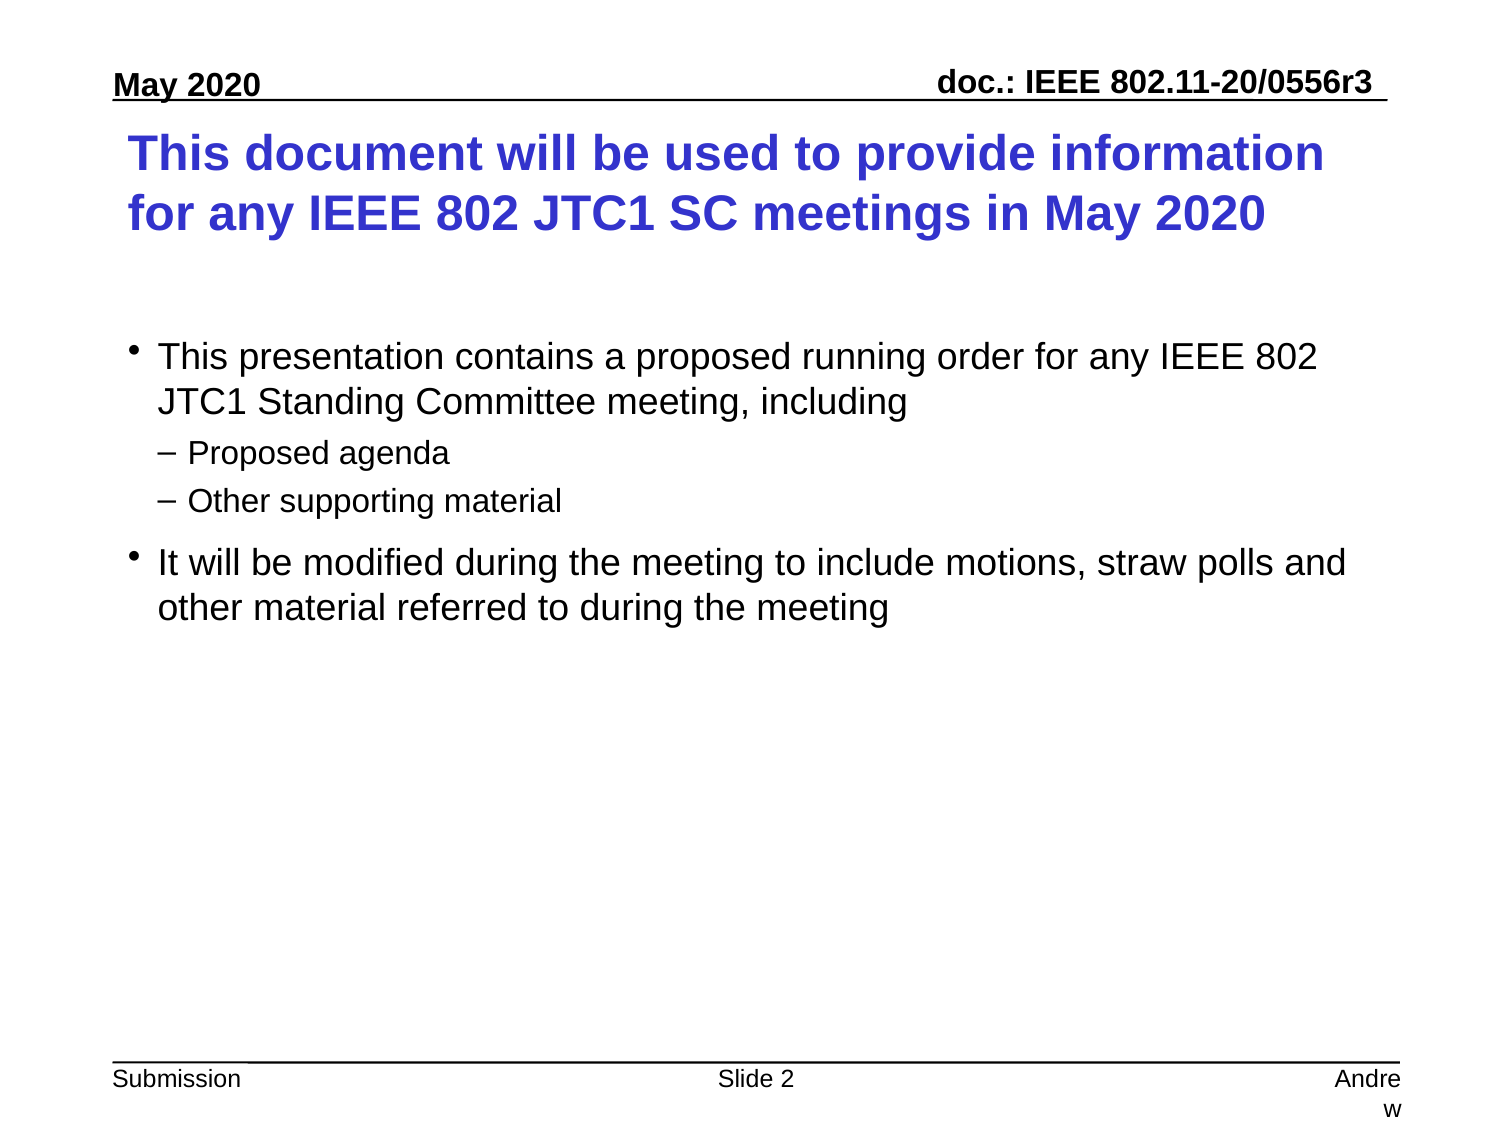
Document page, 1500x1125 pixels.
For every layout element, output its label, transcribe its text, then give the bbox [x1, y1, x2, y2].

list This presentation contains a proposed running order for any IEEE 802 JTC1 Standing Committee meeting, including Proposed agenda Other supporting material It will be modified during the meeting to include motions, straw polls and other material referred to during the meeting [112, 324, 1388, 1000]
title This document will be used to provide information for any IEEE 802 JTC1 SC meetings in May 2020 [112, 112, 1388, 288]
slide_number Slide 2 [709, 1061, 803, 1093]
footer Andrew Myles, Cisco [1320, 1061, 1402, 1093]
